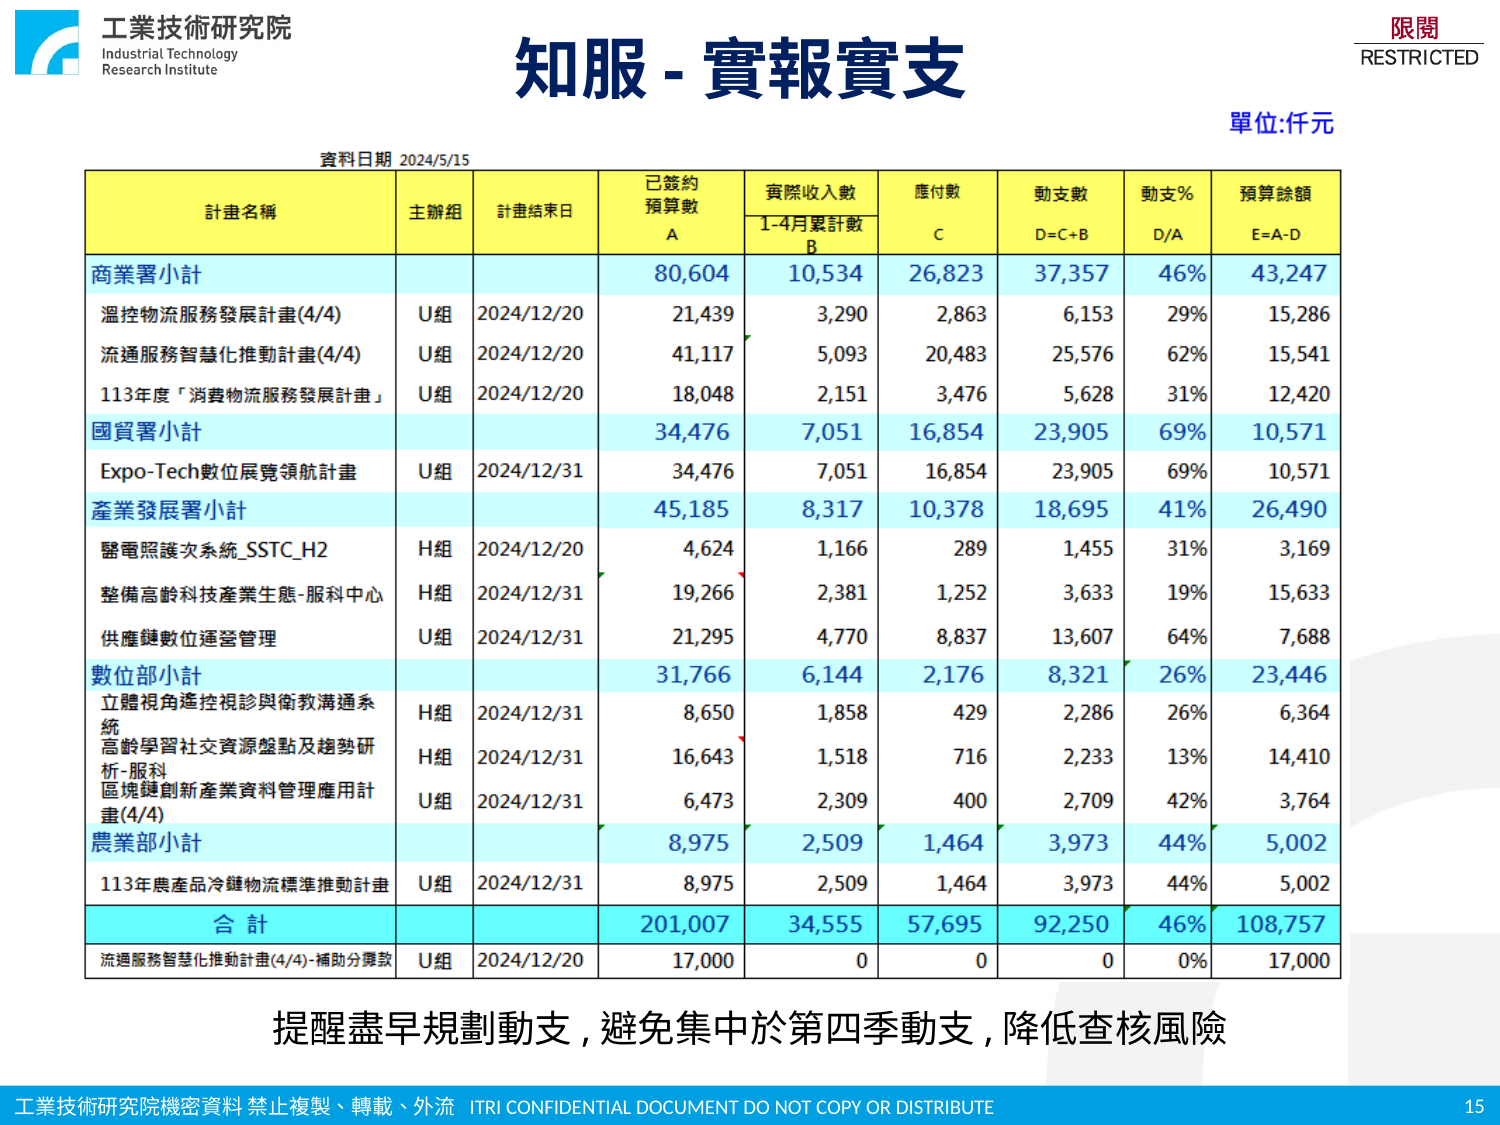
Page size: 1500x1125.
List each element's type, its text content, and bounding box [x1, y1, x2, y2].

slide_number 15 [1431, 1085, 1500, 1125]
text_box 提醒盡早規劃動支,避免集中於第四季動支,降低查核風險 [216, 997, 1284, 1058]
text_box 知服-實報實支 [0, 4, 1483, 130]
picture [72, 99, 1500, 1085]
